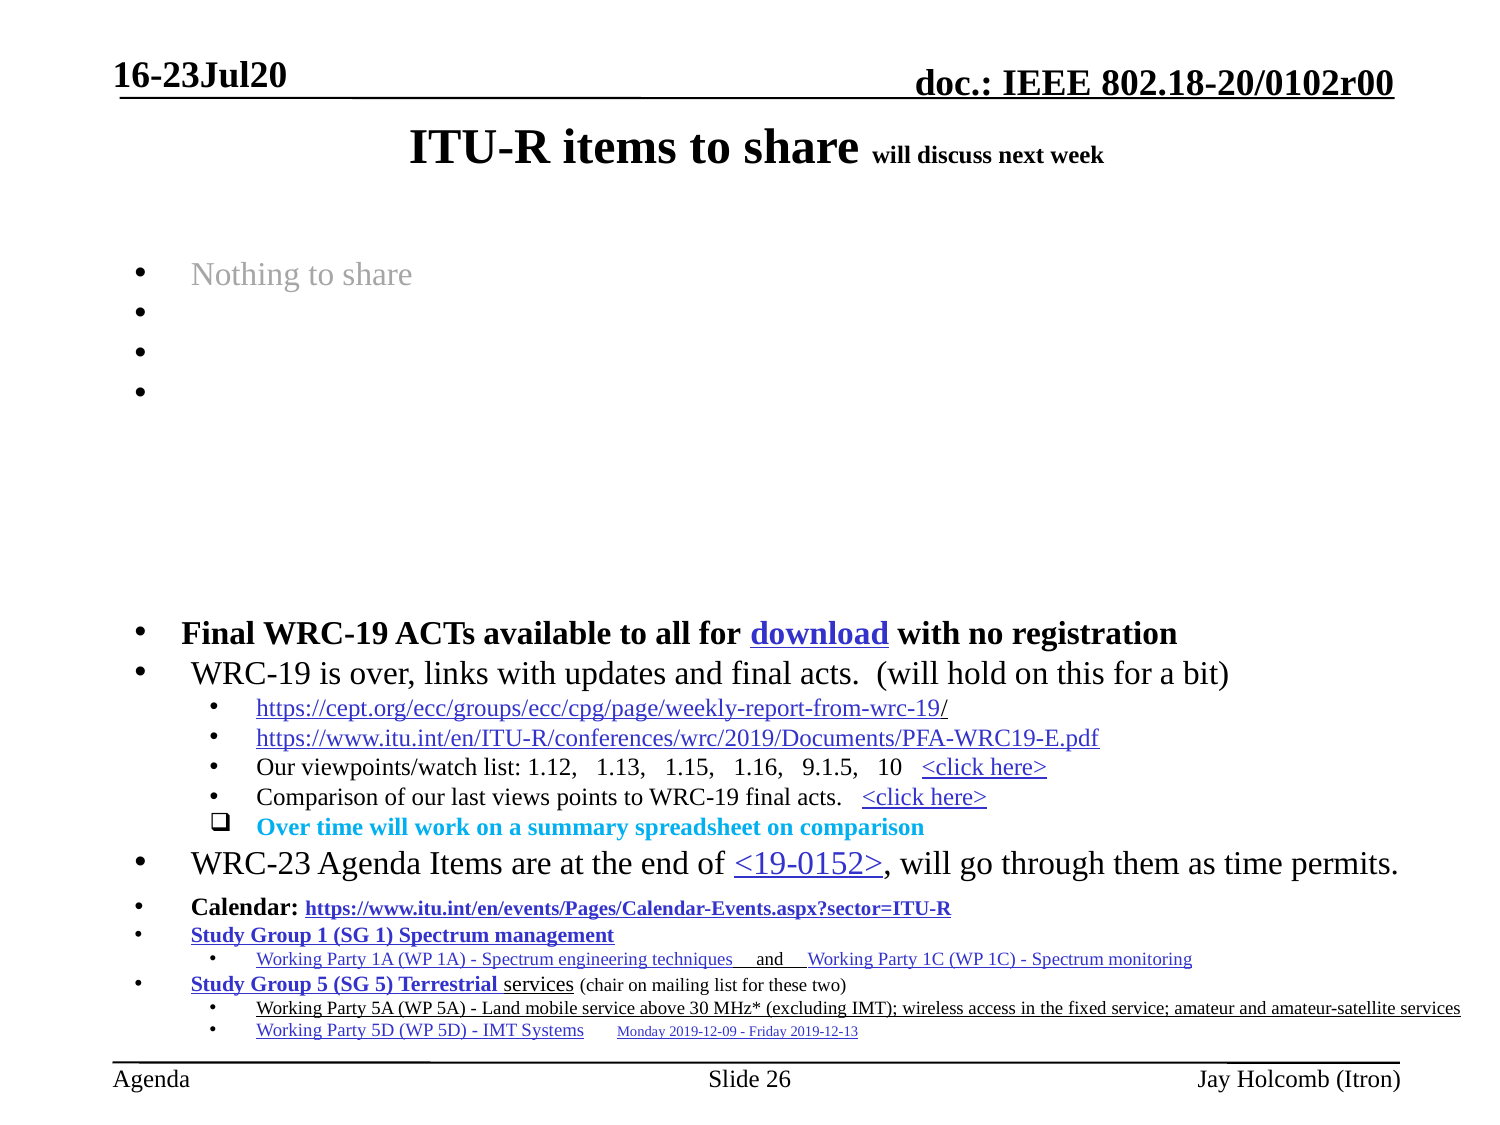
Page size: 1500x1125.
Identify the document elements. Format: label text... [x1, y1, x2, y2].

list Nothing to share Final WRC-19 ACTs available to all for download with no registration WRC-19 is over, links with updates and final acts. (will hold on this for a bit) https://cept.org/ecc/groups/ecc/cpg/page/weekly-report-from-wrc-19/ https://www.itu.int/en/ITU-R/conferences/wrc/2019/Documents/PFA-WRC19-E.pdf Our viewpoints/watch list: 1.12, 1.13, 1.15, 1.16, 9.1.5, 10 <click here> Comparison of our last views points to WRC-19 final acts. <click here> Over time will work on a summary spreadsheet on comparison WRC-23 Agenda Items are at the end of <19-0152>, will go through them as time permits. Calendar: https://www.itu.int/en/events/Pages/Calendar-Events.aspx?sector=ITU-R Study Group 1 (SG 1) Spectrum management Working Party 1A (WP 1A) - Spectrum engineering techniques and Working Party 1C (WP 1C) - Spectrum monitoring​​ Study Group 5 (SG 5) Terrestrial services (chair on mailing list for these two) Working Party 5A (WP 5A) - Land mobile service above 30 MHz* (excluding IMT); wireless access in the fixed service; amateur and amateur-satellite services Working Party 5D (WP 5D) - IMT Systems Monday 2019-12-09 - Friday 2019-12-13 [119, 191, 1490, 1063]
footer Jay Holcomb (Itron) [878, 1061, 1402, 1093]
title ITU-R items to share will discuss next week [119, 120, 1395, 166]
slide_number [112, 49, 488, 95]
slide_number Slide 26 [699, 1061, 800, 1123]
